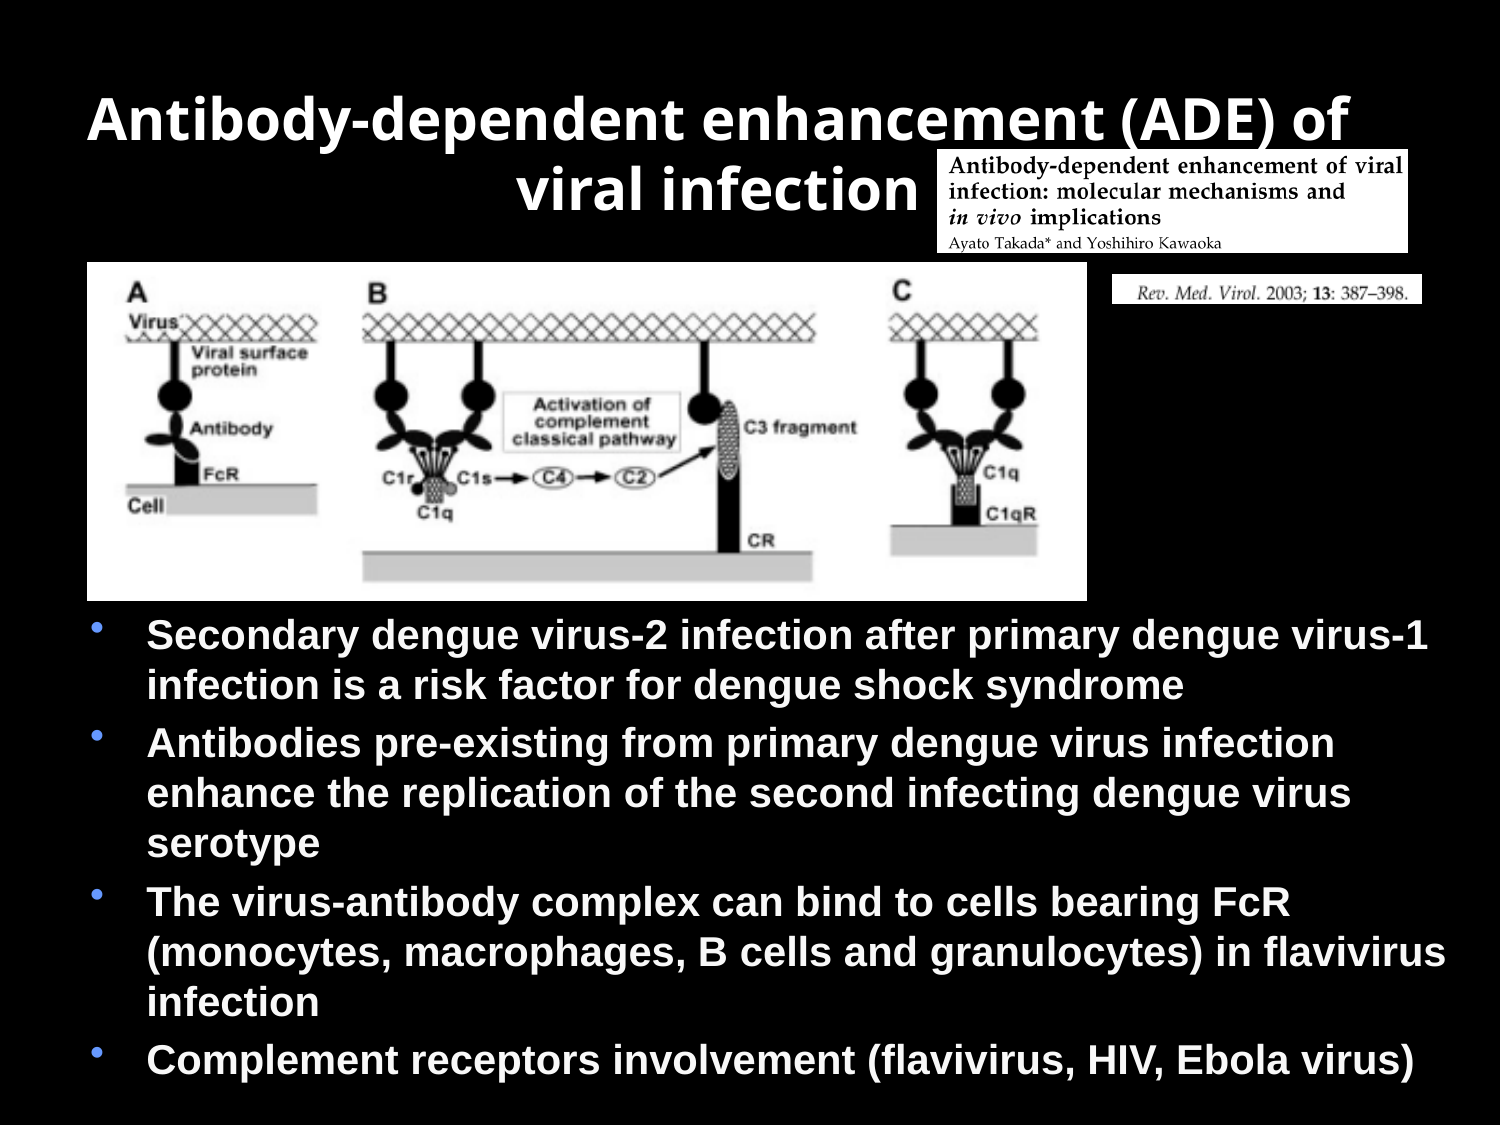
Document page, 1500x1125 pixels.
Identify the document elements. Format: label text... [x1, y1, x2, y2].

picture [1112, 274, 1423, 304]
picture [87, 262, 1087, 601]
title Antibody-dependent enhancement (ADE) of viral infection [62, 74, 1376, 201]
picture [937, 149, 1408, 253]
list Secondary dengue virus-2 infection after primary dengue virus-1 infection is a risk factor for dengue shock syndrome Antibodies pre-existing from primary dengue virus infection enhance the replication of the second infecting dengue virus serotype The virus-antibody complex can bind to cells bearing FcR (monocytes, macrophages, B cells and granulocytes) in flavivirus infection Complement receptors involvement (flavivirus, HIV, Ebola virus) [74, 599, 1463, 1125]
